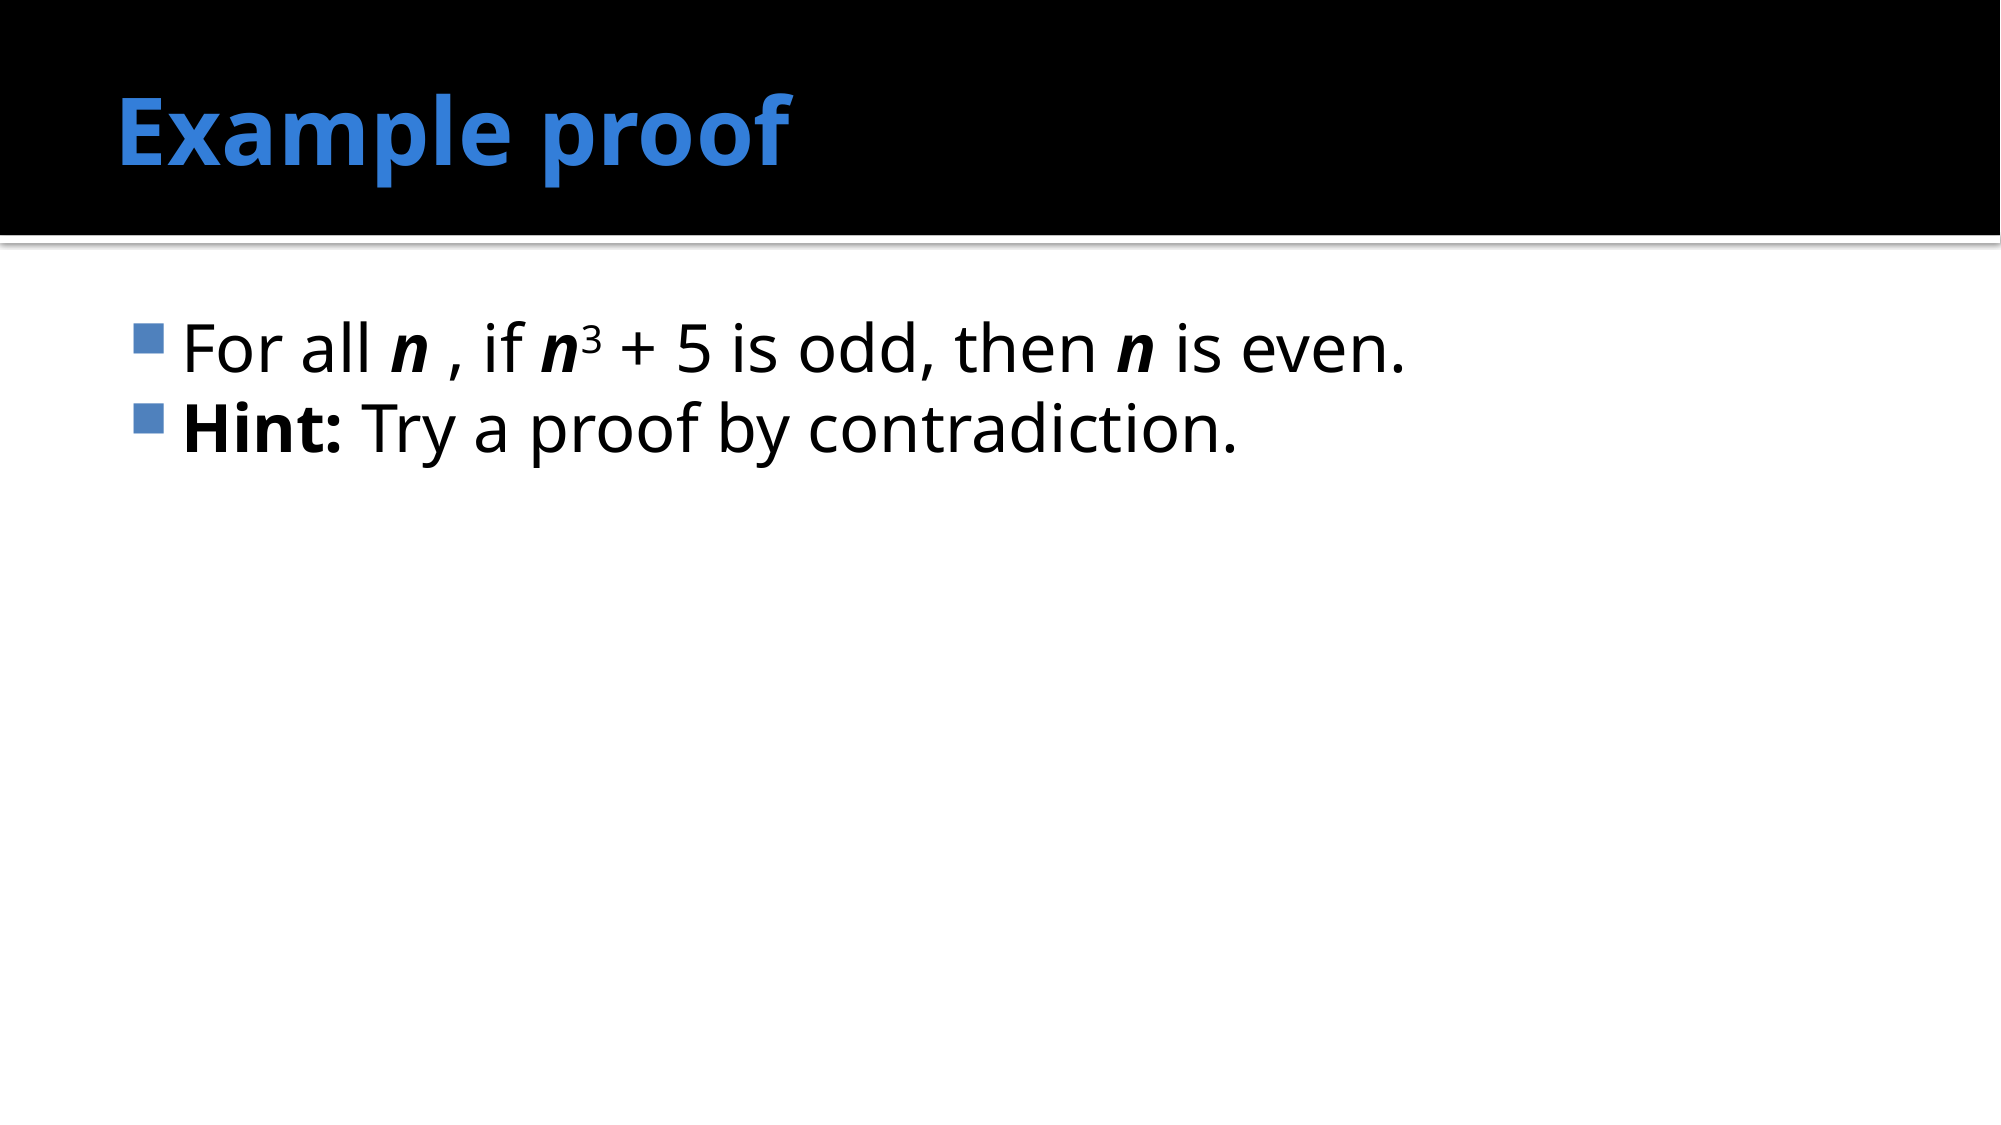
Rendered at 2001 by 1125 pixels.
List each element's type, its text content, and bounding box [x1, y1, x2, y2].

title Example proof [99, 25, 1900, 231]
